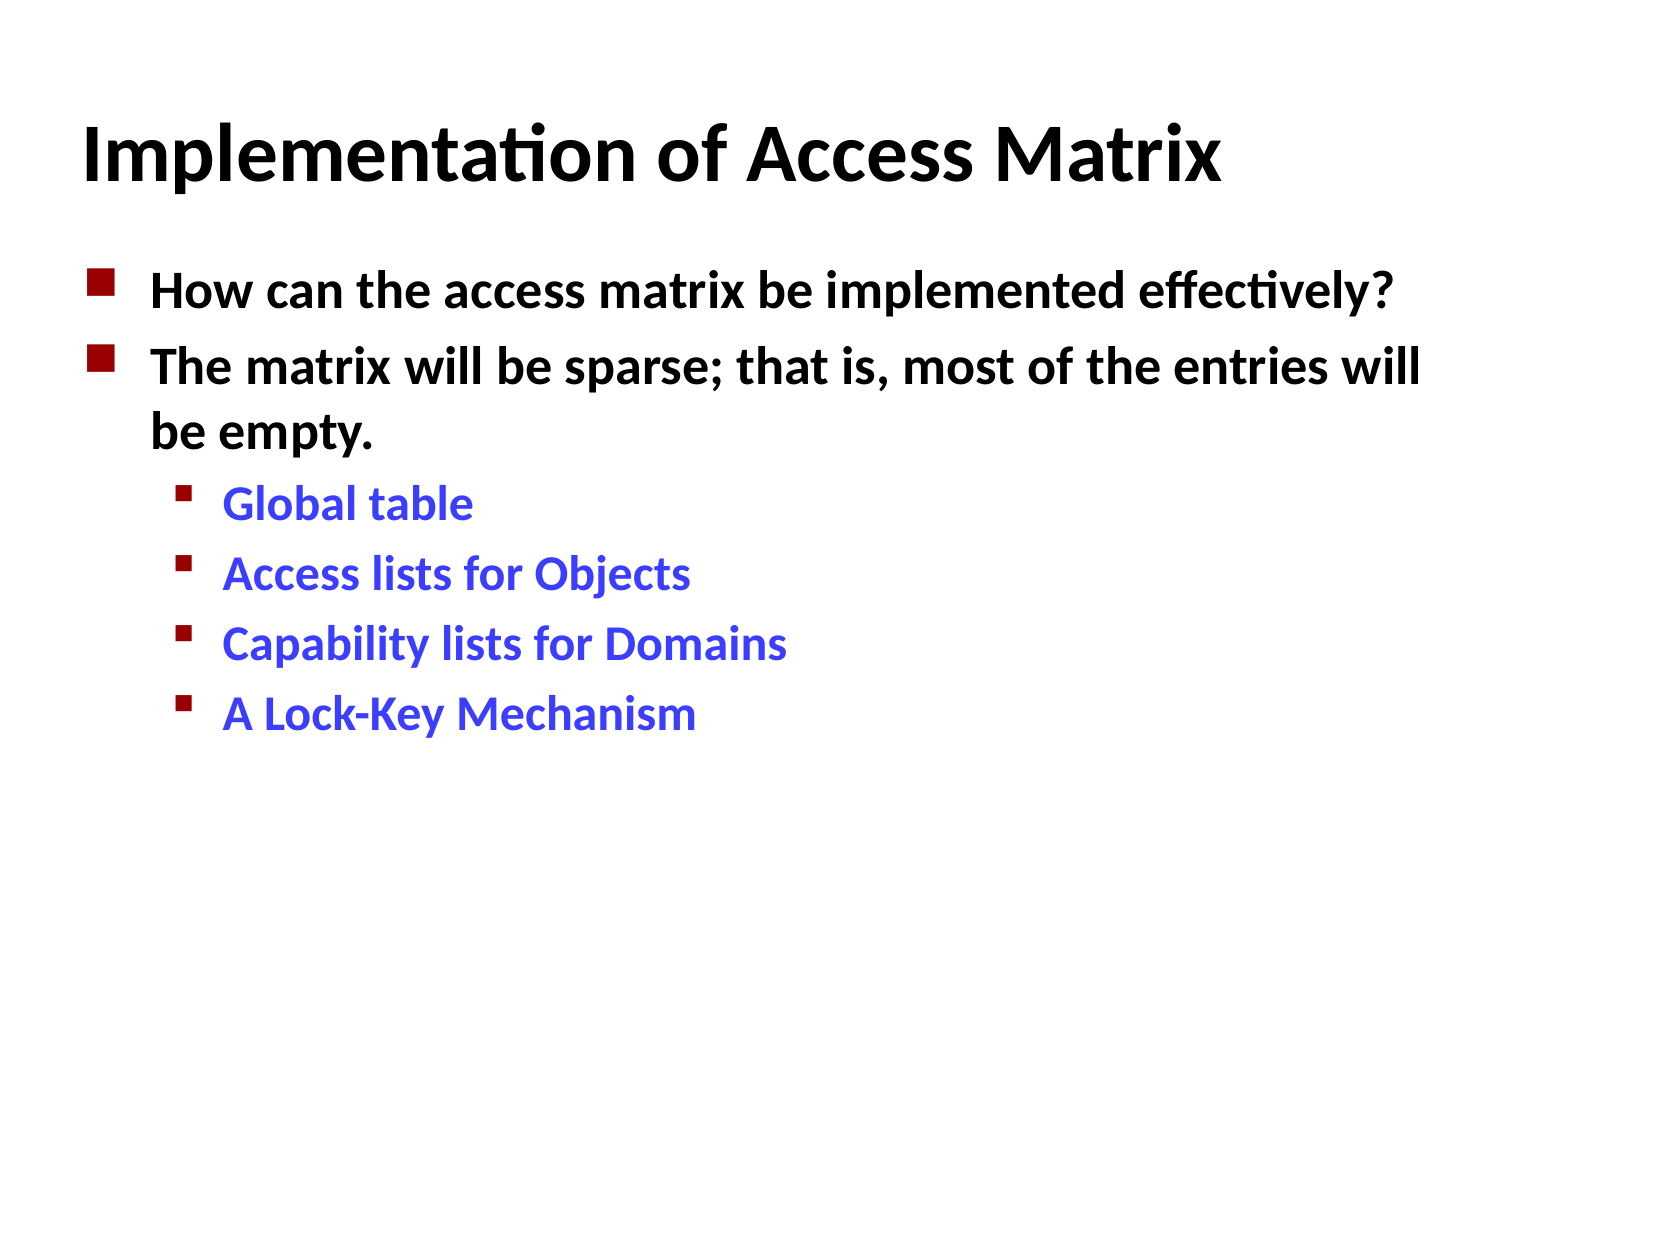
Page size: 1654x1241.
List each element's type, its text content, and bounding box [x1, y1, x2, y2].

title Implementation of Access Matrix [64, 78, 1438, 217]
list How can the access matrix be implemented effectively? The matrix will be sparse; that is, most of the entries will be empty. Global table Access lists for Objects Capability lists for Domains A Lock-Key Mechanism [71, 246, 1500, 1146]
